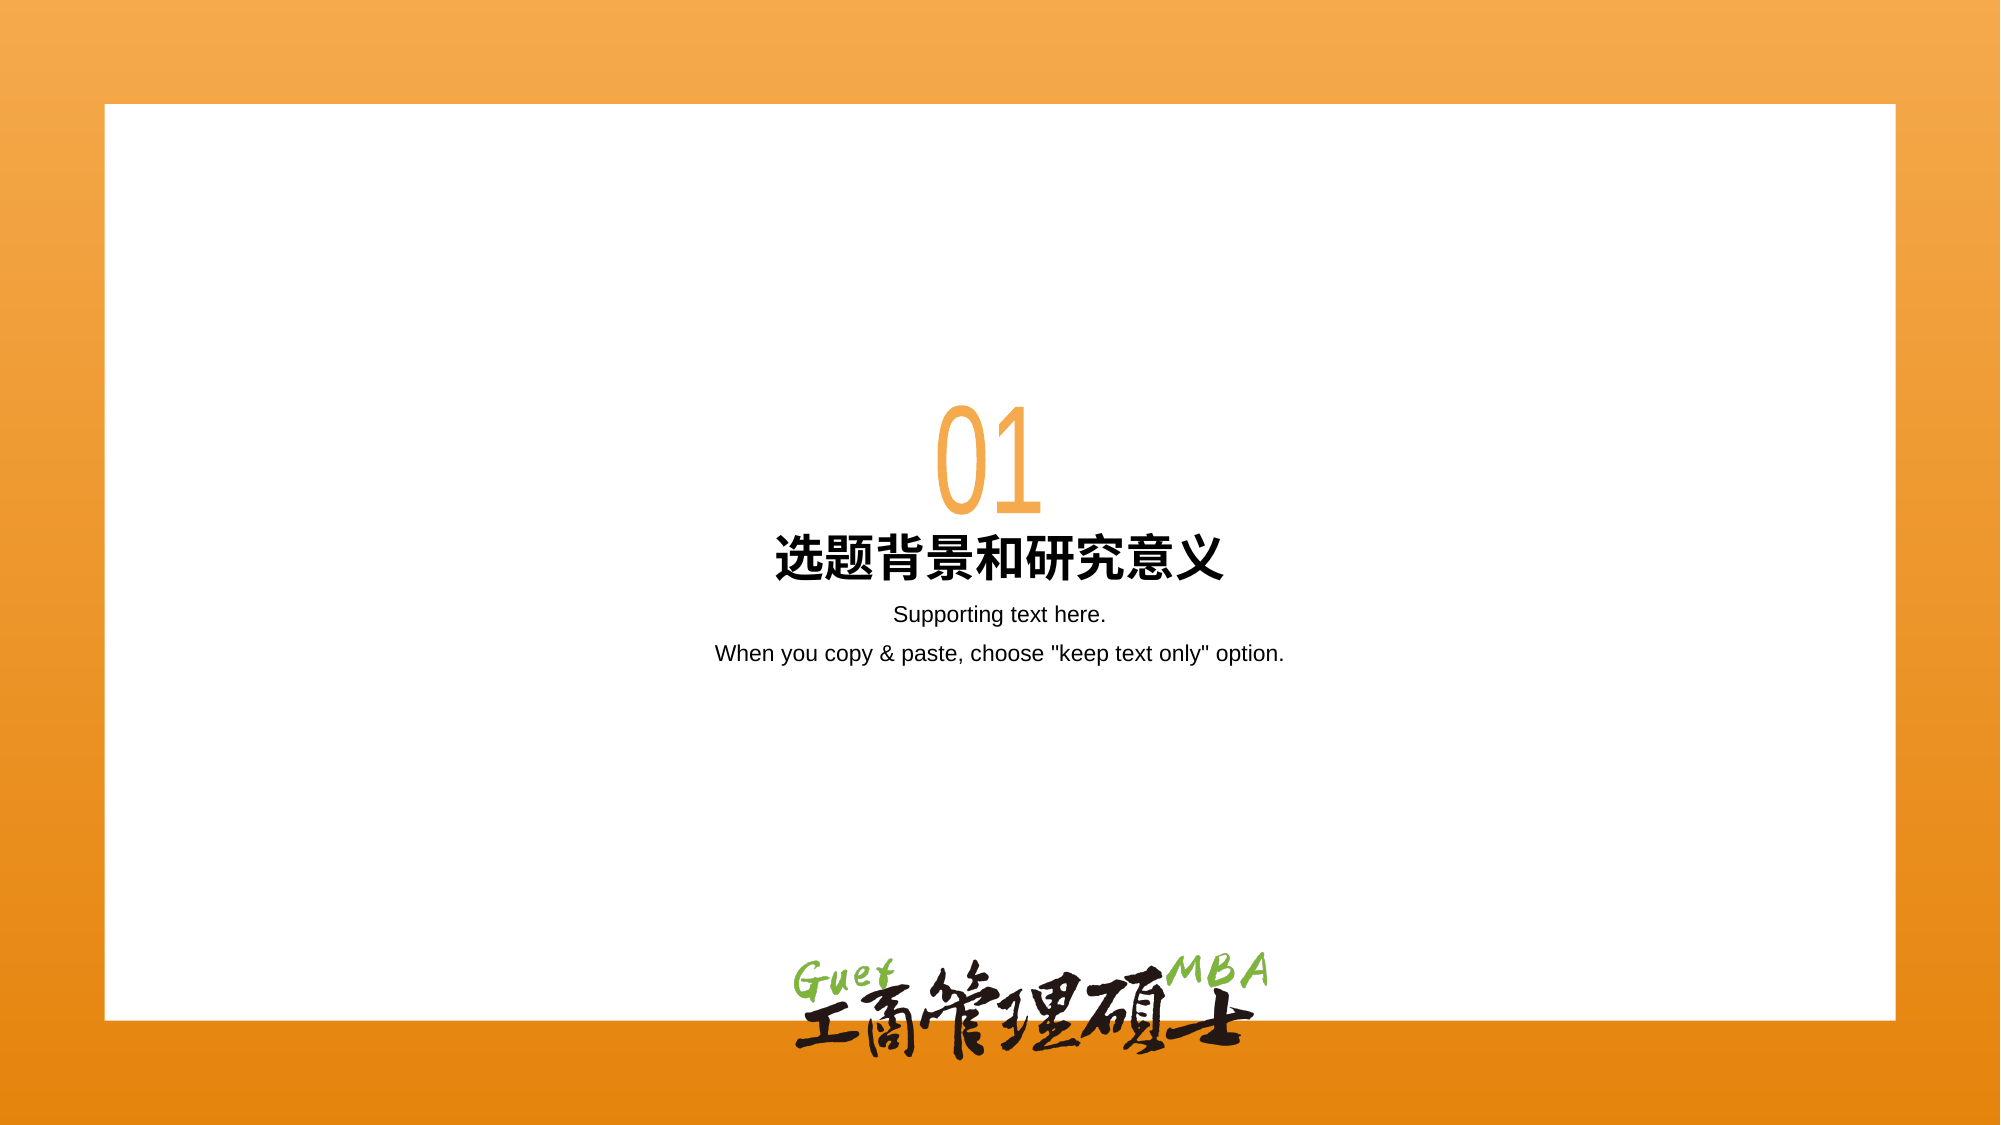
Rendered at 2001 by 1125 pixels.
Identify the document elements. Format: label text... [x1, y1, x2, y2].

title 选题背景和研究意义 [555, 450, 1445, 596]
text_box [0, 527, 104, 534]
picture [794, 952, 1267, 1061]
text_box [1896, 527, 2000, 534]
list Supporting text here. When you copy & paste, choose "keep text only" option. [555, 596, 1445, 764]
